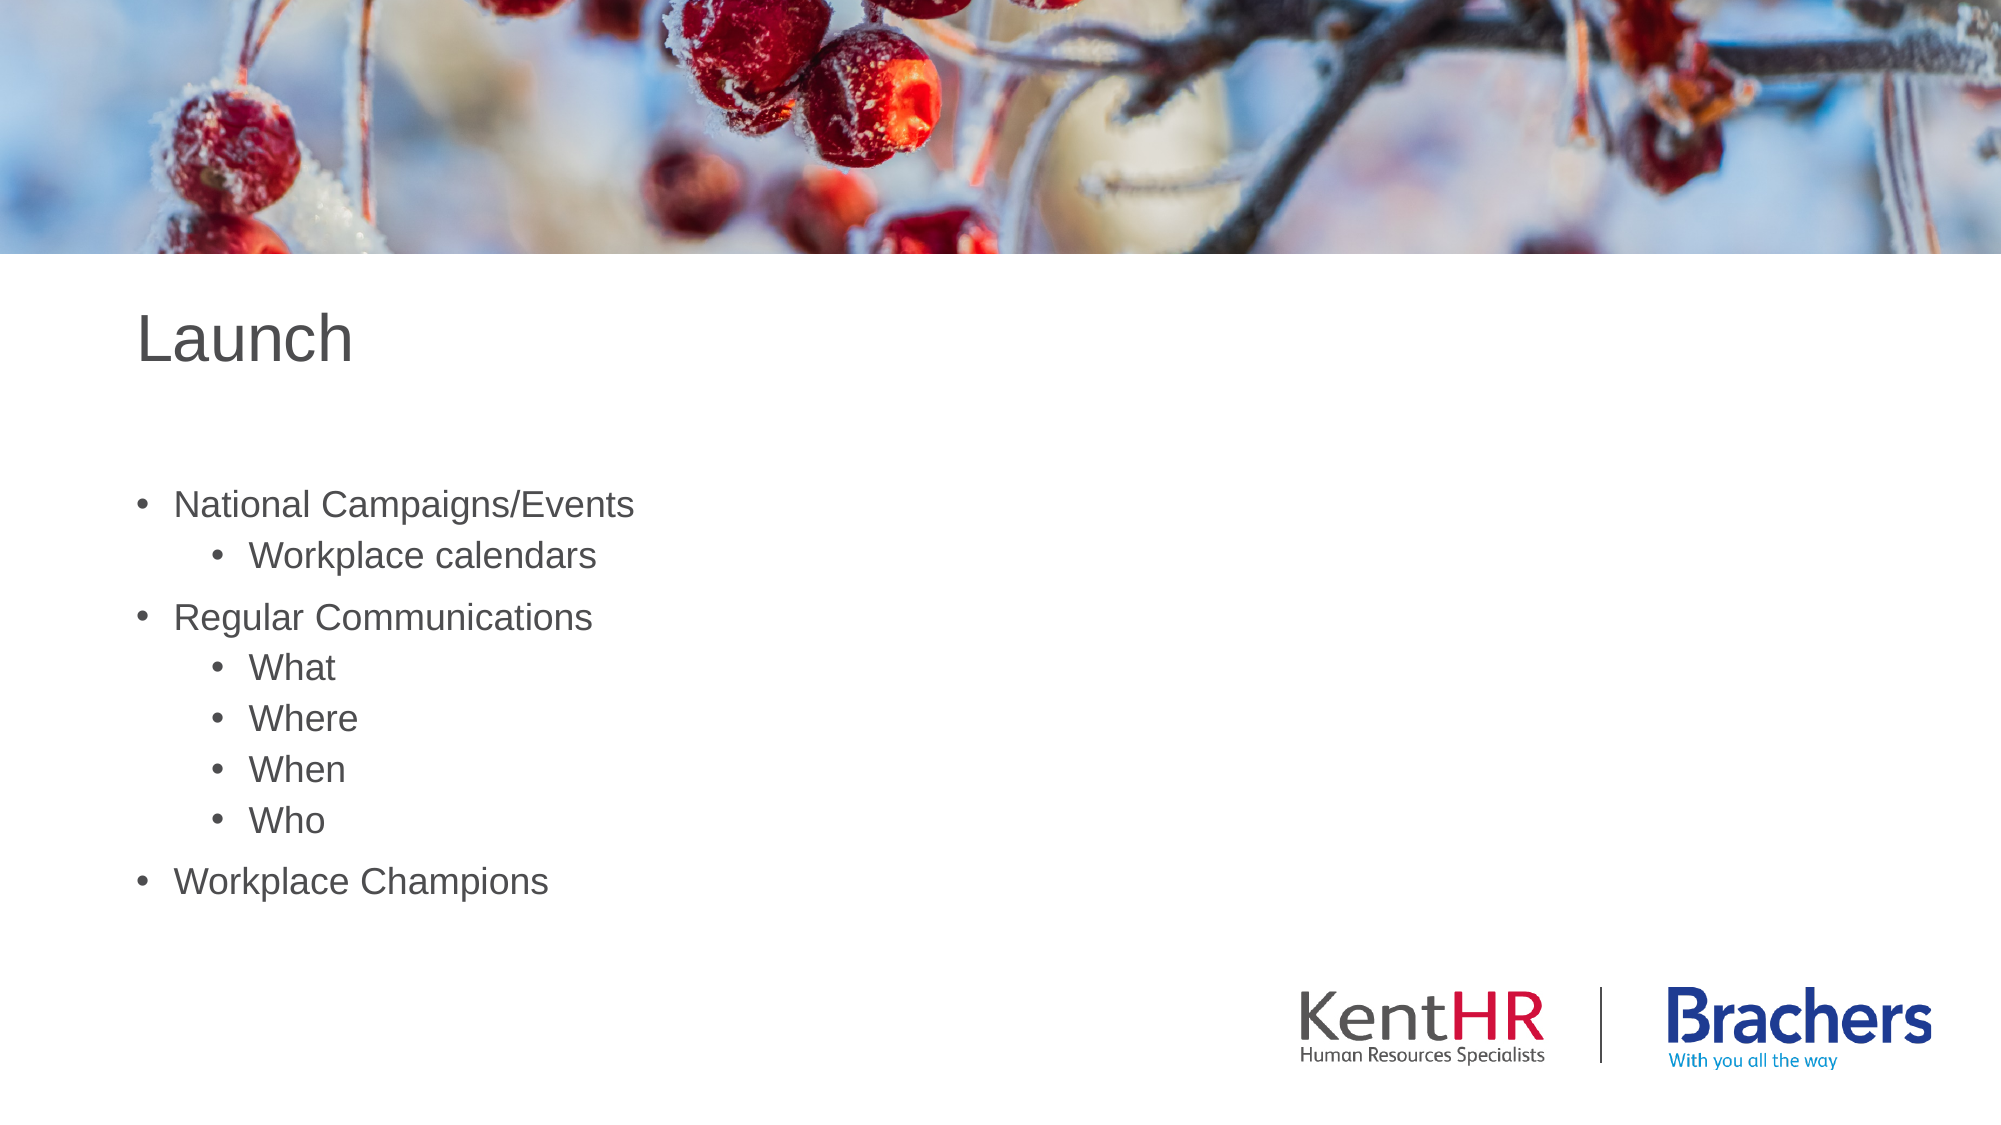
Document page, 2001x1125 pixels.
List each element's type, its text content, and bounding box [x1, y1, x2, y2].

title Launch [121, 267, 1847, 412]
picture [1668, 987, 1932, 1070]
picture [1282, 962, 1558, 1092]
picture [0, 0, 2001, 254]
list National Campaigns/Events Workplace calendars Regular Communications What Where When Who Workplace Champions [121, 412, 1847, 1031]
